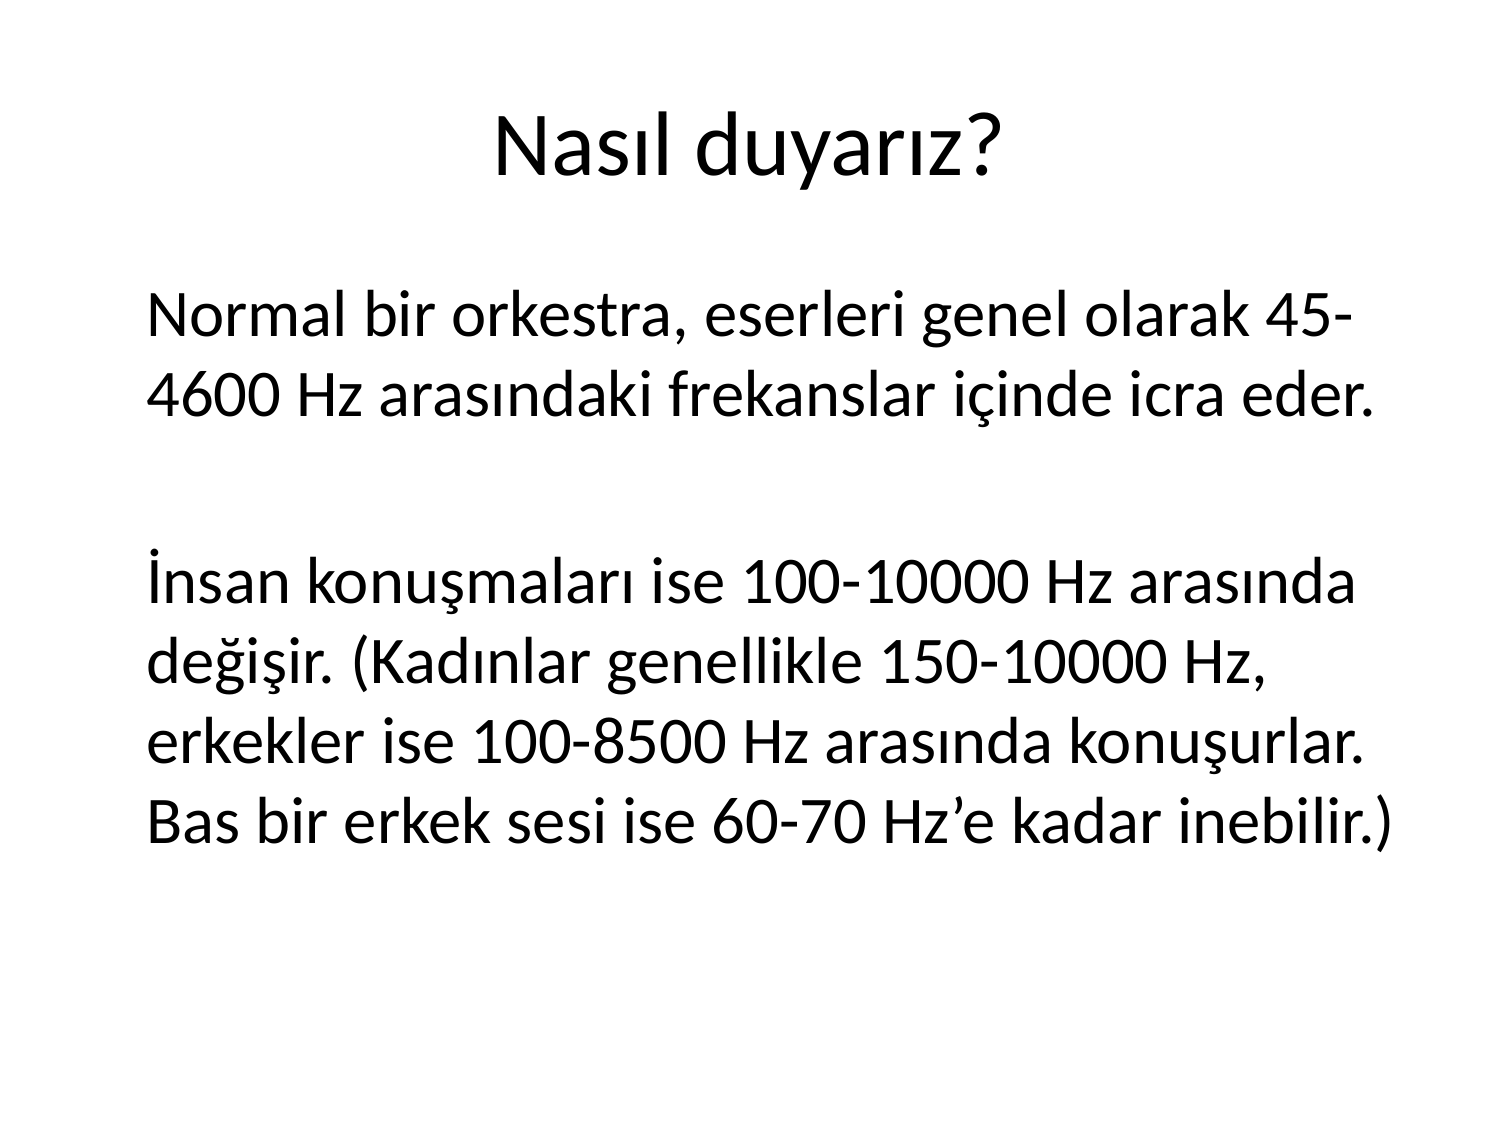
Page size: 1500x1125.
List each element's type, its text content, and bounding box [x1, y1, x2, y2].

title Nasıl duyarız? [75, 45, 1425, 233]
list Normal bir orkestra, eserleri genel olarak 45-4600 Hz arasındaki frekanslar içinde icra eder. İnsan konuşmaları ise 100-10000 Hz arasında değişir. (Kadınlar genellikle 150-10000 Hz, erkekler ise 100-8500 Hz arasında konuşurlar. Bas bir erkek sesi ise 60-70 Hz’e kadar inebilir.) [75, 262, 1425, 1005]
